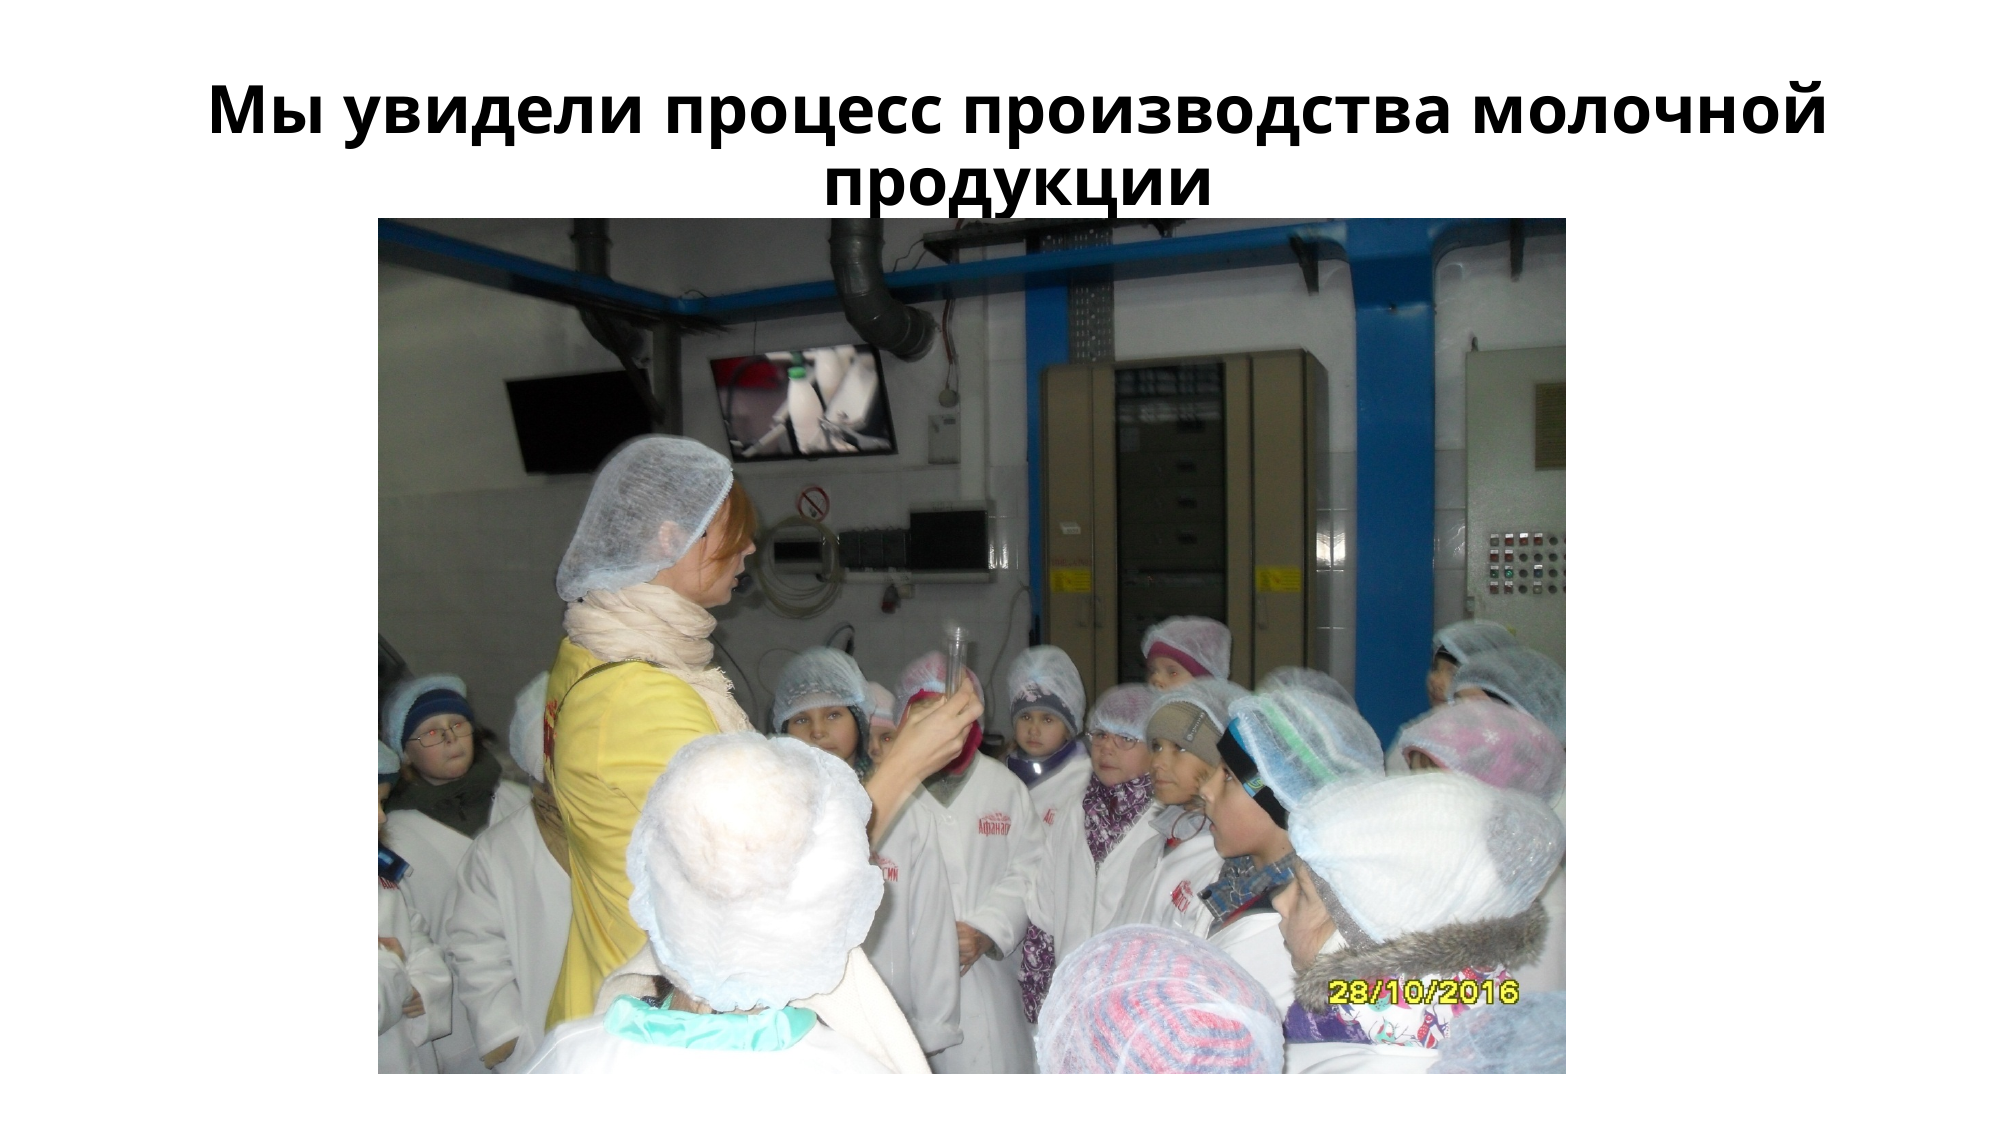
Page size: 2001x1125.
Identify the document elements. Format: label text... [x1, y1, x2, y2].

title Мы увидели процесс производства молочной продукции [155, 38, 1881, 257]
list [378, 218, 1566, 1074]
